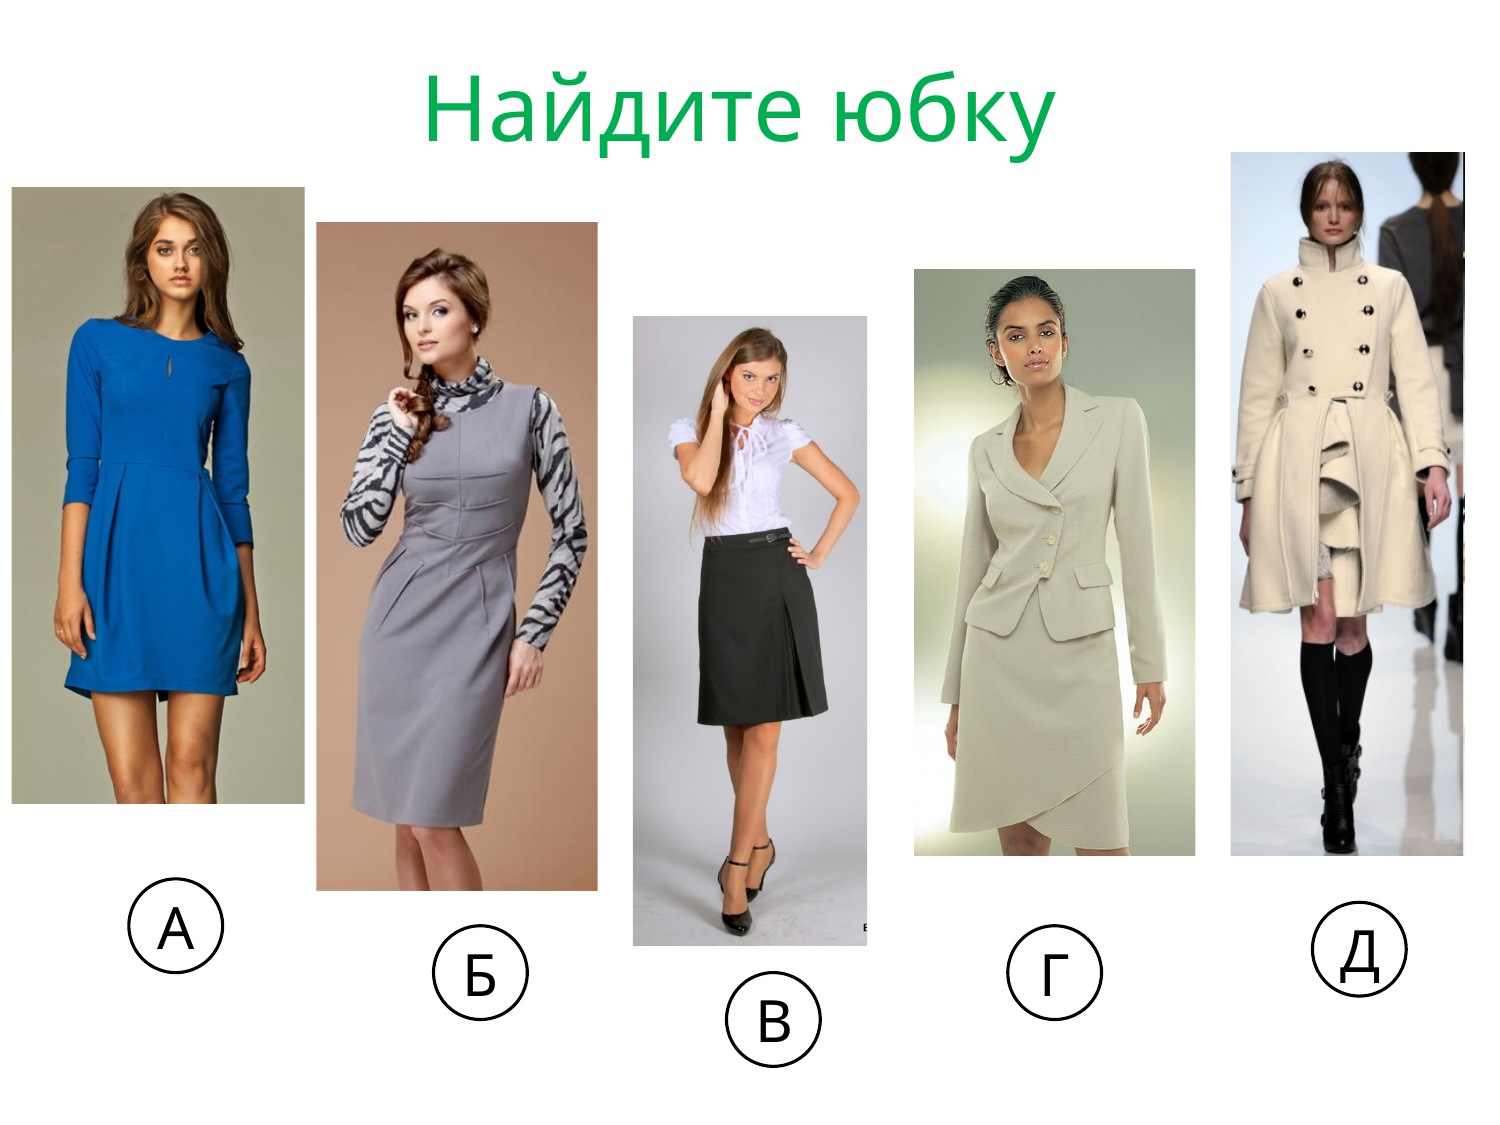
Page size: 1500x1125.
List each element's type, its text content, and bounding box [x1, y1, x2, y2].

picture [632, 316, 868, 946]
picture [913, 269, 1196, 856]
text_box Г [1005, 923, 1104, 1022]
text_box Б [431, 923, 530, 1022]
text_box В [724, 970, 823, 1069]
picture [316, 222, 598, 891]
picture [1230, 152, 1466, 856]
text_box А [126, 876, 225, 975]
title Найдите юбку [75, 21, 1425, 188]
picture [11, 187, 305, 804]
text_box Д [1310, 900, 1409, 999]
